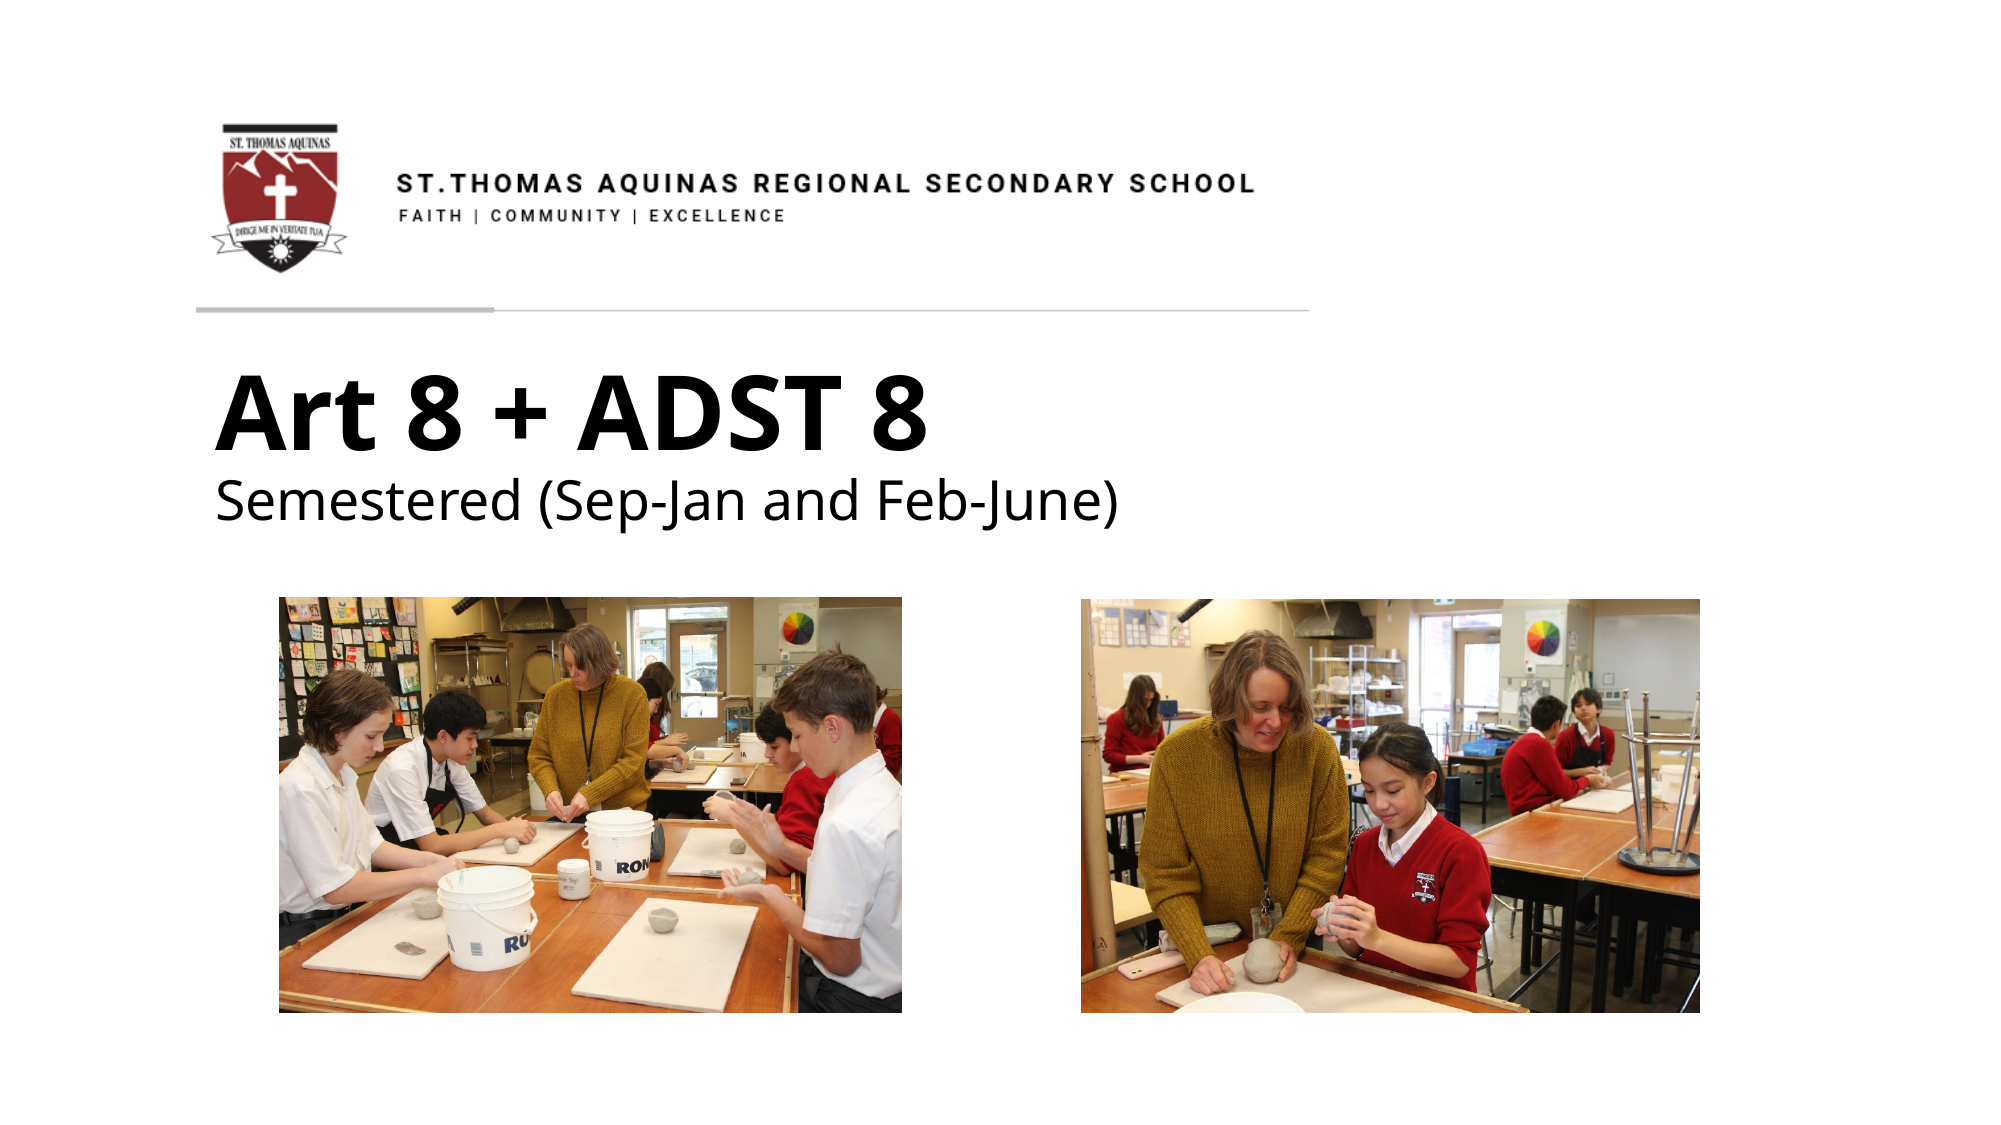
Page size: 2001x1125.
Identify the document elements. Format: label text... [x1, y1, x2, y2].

title Art 8 + ADST 8 Semestered (Sep-Jan and Feb-June) [200, 352, 1700, 541]
picture [279, 597, 902, 1013]
picture [1081, 599, 1700, 1013]
picture [196, 100, 1348, 330]
